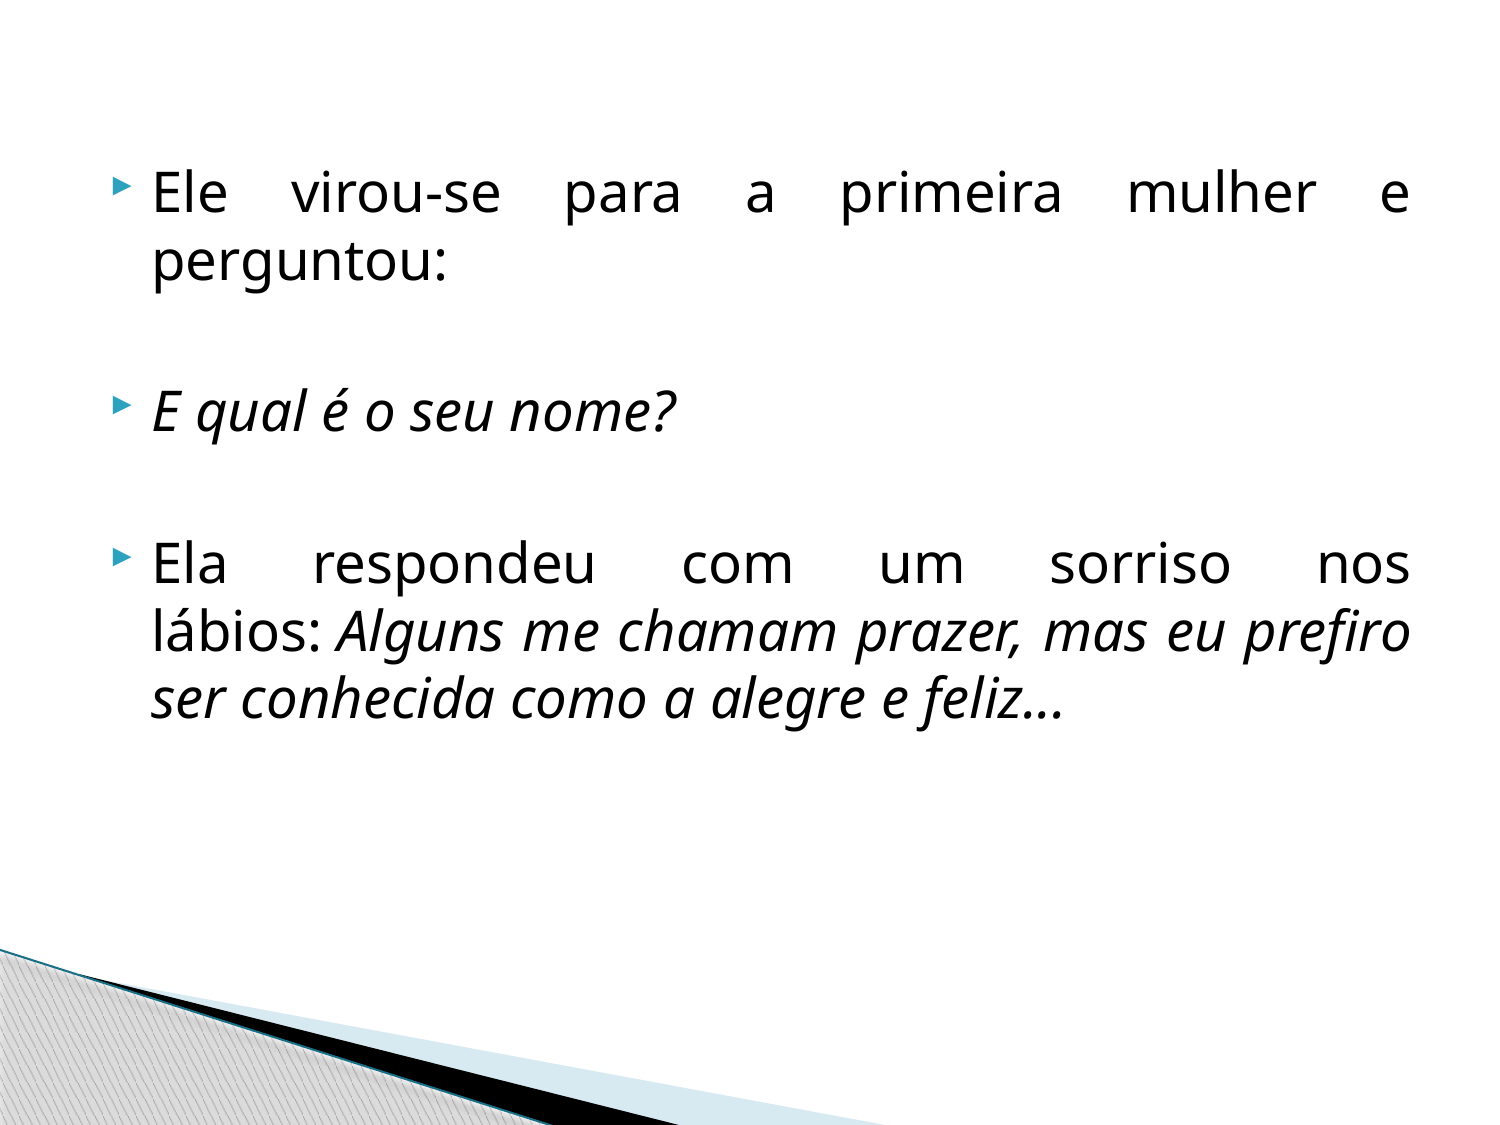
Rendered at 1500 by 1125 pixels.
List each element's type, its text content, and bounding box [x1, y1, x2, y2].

list Ele virou-se para a primeira mulher e perguntou: E qual é o seu nome? Ela respondeu com um sorriso nos lábios: Alguns me chamam prazer, mas eu prefiro ser conhecida como a alegre e feliz... [76, 149, 1427, 892]
